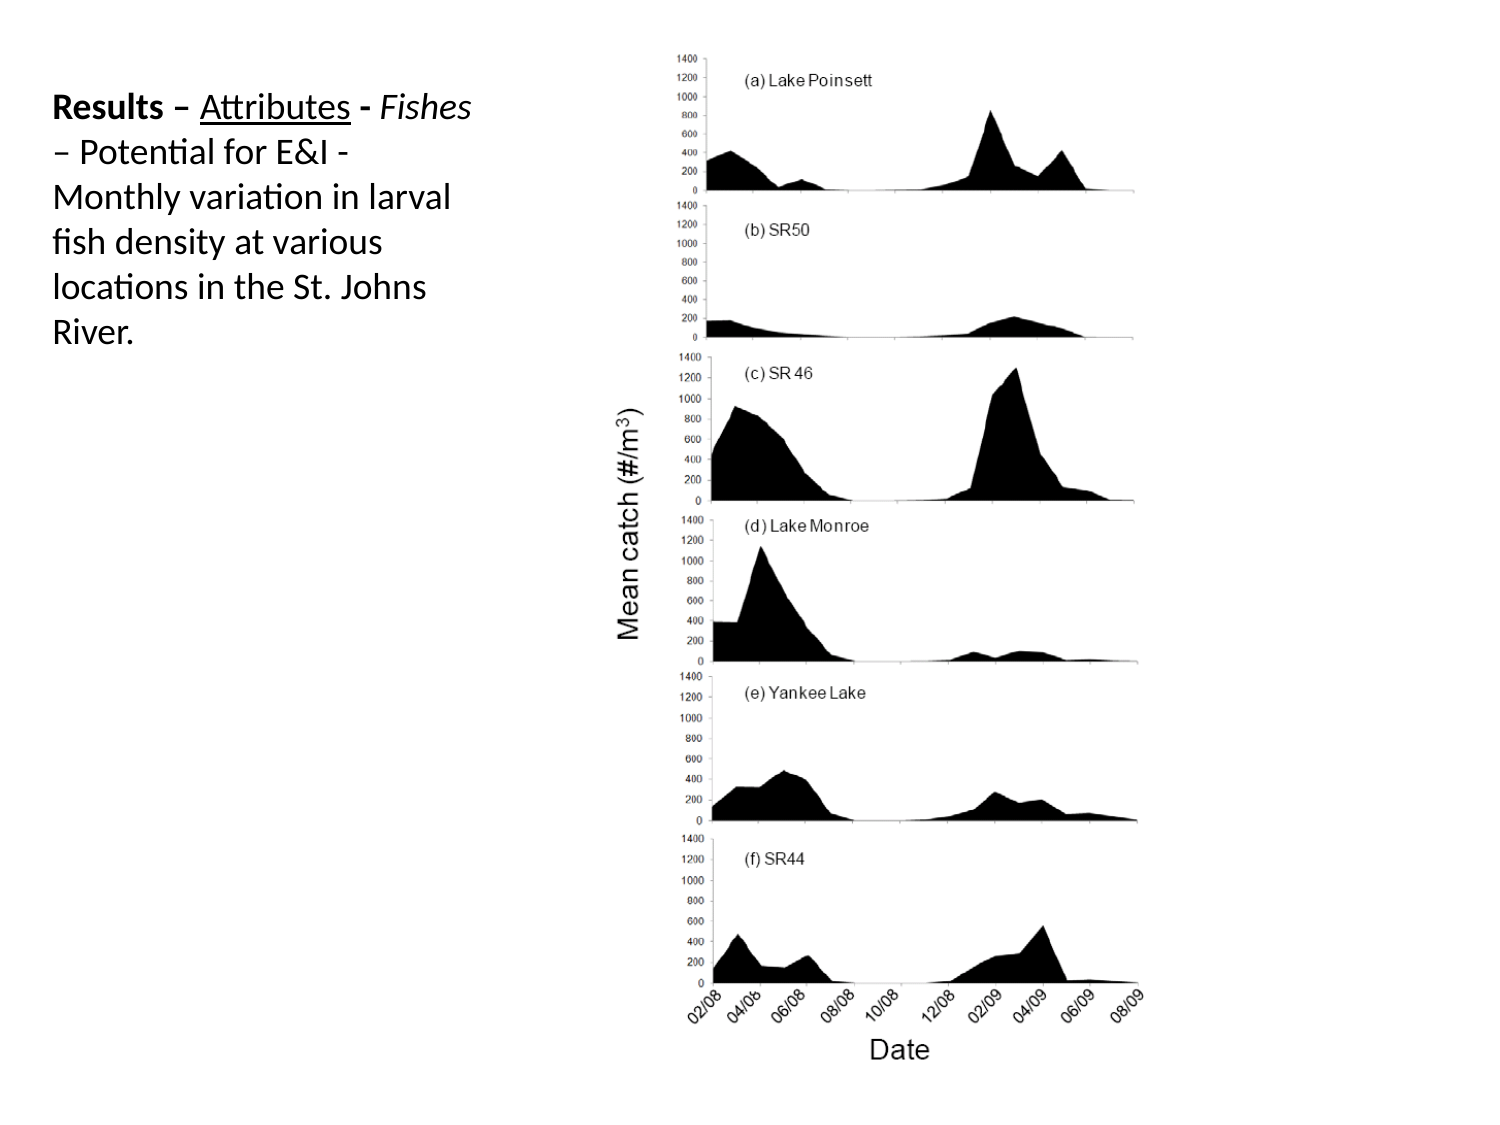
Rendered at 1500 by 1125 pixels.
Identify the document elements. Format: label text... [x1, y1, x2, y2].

picture [591, 43, 1213, 1076]
text_box Results – Attributes - Fishes – Potential for E&I - Monthly variation in larval fish density at various locations in the St. Johns River. [37, 74, 500, 360]
